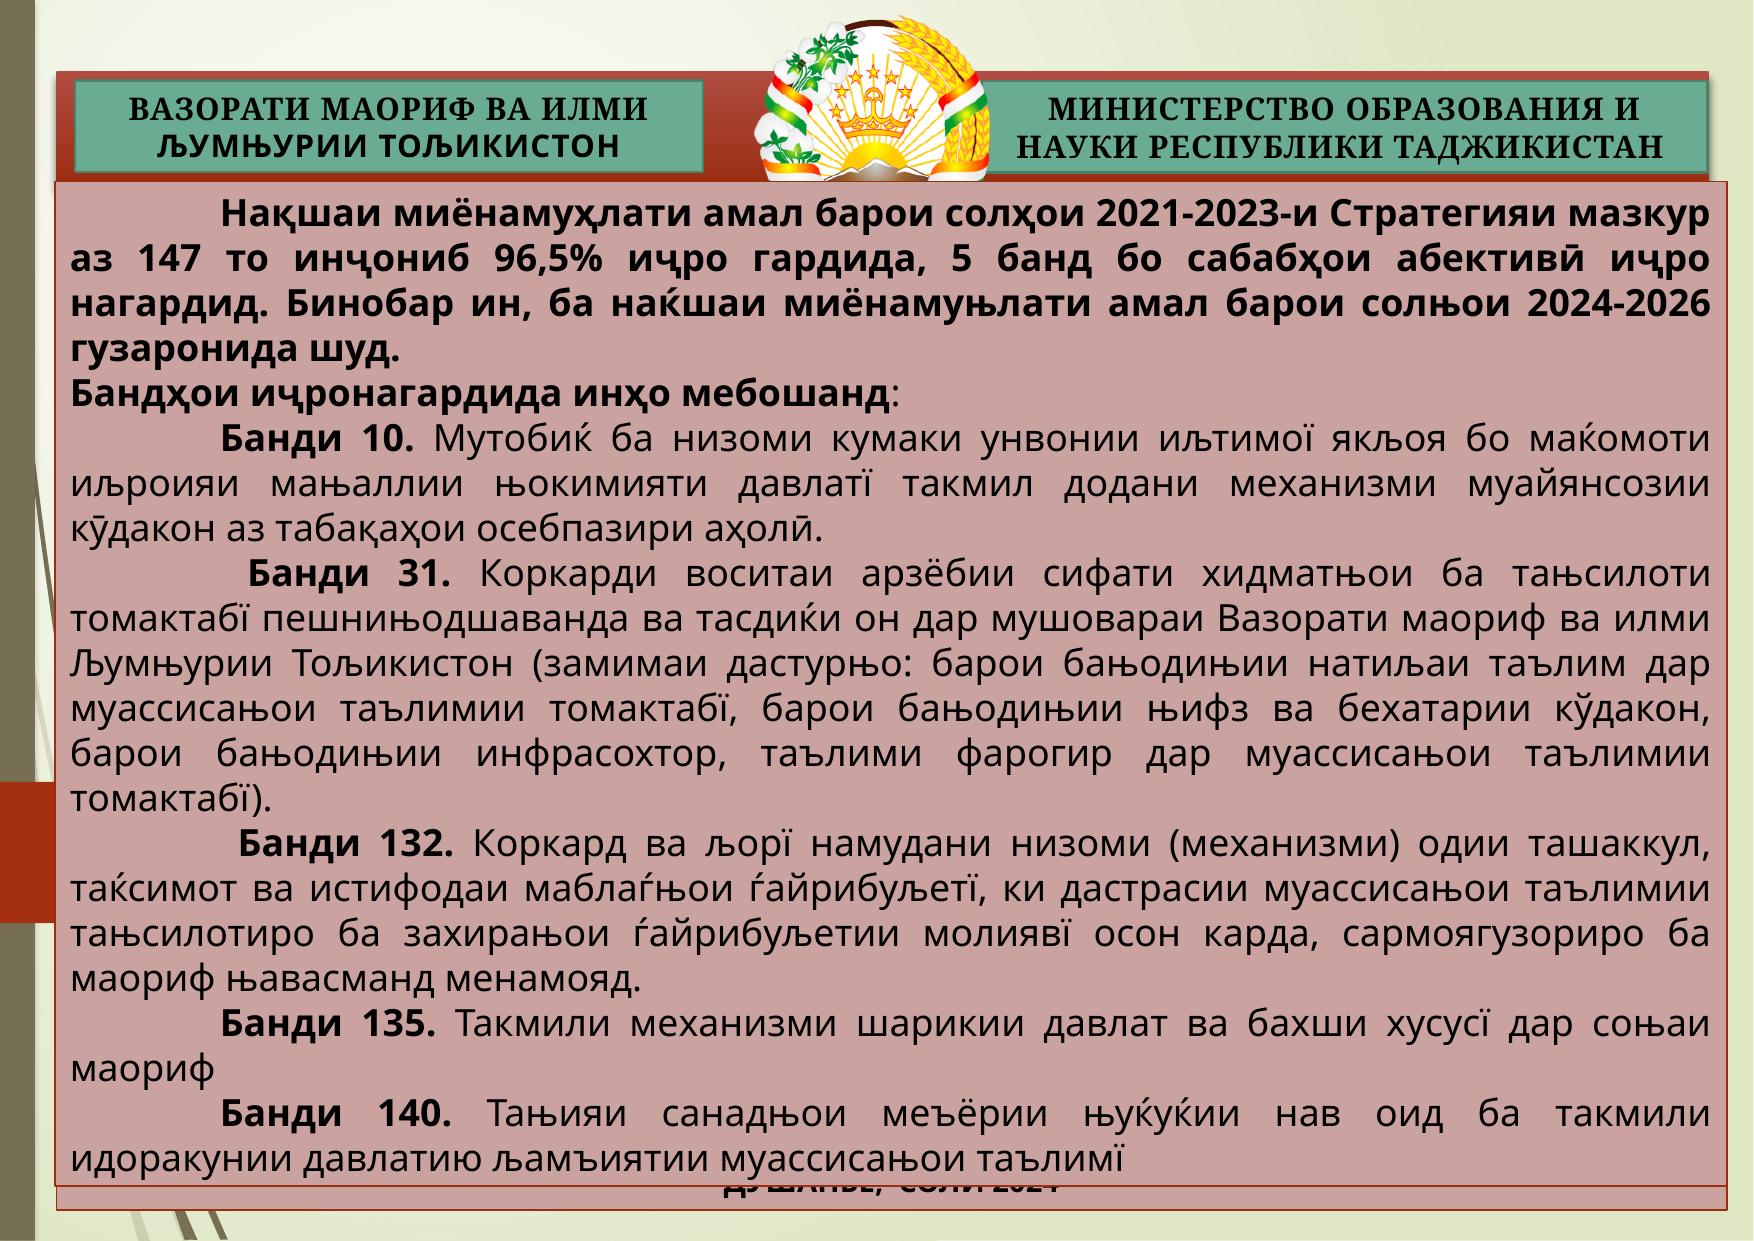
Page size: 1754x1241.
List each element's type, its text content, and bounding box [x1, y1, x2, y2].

text_box [56, 71, 749, 181]
text_box Нақшаи миёнамуҳлати амал барои солҳои 2021-2023-и Стратегияи мазкур аз 147 то инҷониб 96,5% иҷро гардида, 5 банд бо сабабҳои абективӣ иҷро нагардид. Бинобар ин, ба наќшаи миёнамуњлати амал барои солњои 2024-2026 гузаронида шуд. Бандҳои иҷронагардида инҳо мебошанд: Банди 10. Мутобиќ ба низоми кумаки унвонии иљтимої якљоя бо маќомоти иљроияи мањаллии њокимияти давлатї такмил додани механизми муайянсозии кӯдакон аз табақаҳои осебпазири аҳолӣ. Банди 31. Коркарди воситаи арзёбии сифати хидматњои ба тањсилоти томактабї пешнињодшаванда ва тасдиќи он дар мушовараи Вазорати маориф ва илми Љумњурии Тољикистон (замимаи дастурњо: барои бањодињии натиљаи таълим дар муассисањои таълимии томактабї, барои бањодињии њифз ва бехатарии кўдакон, барои бањодињии инфрасохтор, таълими фарогир дар муассисањои таълимии томактабї). Банди 132. Коркард ва љорї намудани низоми (механизми) одии ташаккул, таќсимот ва истифодаи маблаѓњои ѓайрибуљетї, ки дастрасии муассисањои таълимии тањсилотиро ба захирањои ѓайрибуљетии молиявї осон карда, сармоягузориро ба маориф њавасманд менамояд. Банди 135. Такмили механизми шарикии давлат ва бахши хусусї дар соњаи маориф Банди 140. Тањияи санадњои меъёрии њуќуќии нав оид ба такмили идоракунии давлатию љамъиятии муассисањои таълимї [54, 181, 1728, 1187]
text_box [994, 174, 1709, 181]
text_box МИНИСТЕРСТВО ОБРАЗОВАНИЯ И НАУКИ РЕСПУБЛИКИ ТАДЖИКИСТАН [994, 80, 1709, 174]
text_box [994, 71, 1709, 80]
text_box ДУШАНБЕ, СОЛИ 2024 [56, 1187, 1728, 1211]
text_box ВАЗОРАТИ МАОРИФ ВА ИЛМИ ЉУМЊУРИИ ТОЉИКИСТОН [74, 79, 704, 173]
picture [754, 14, 990, 258]
